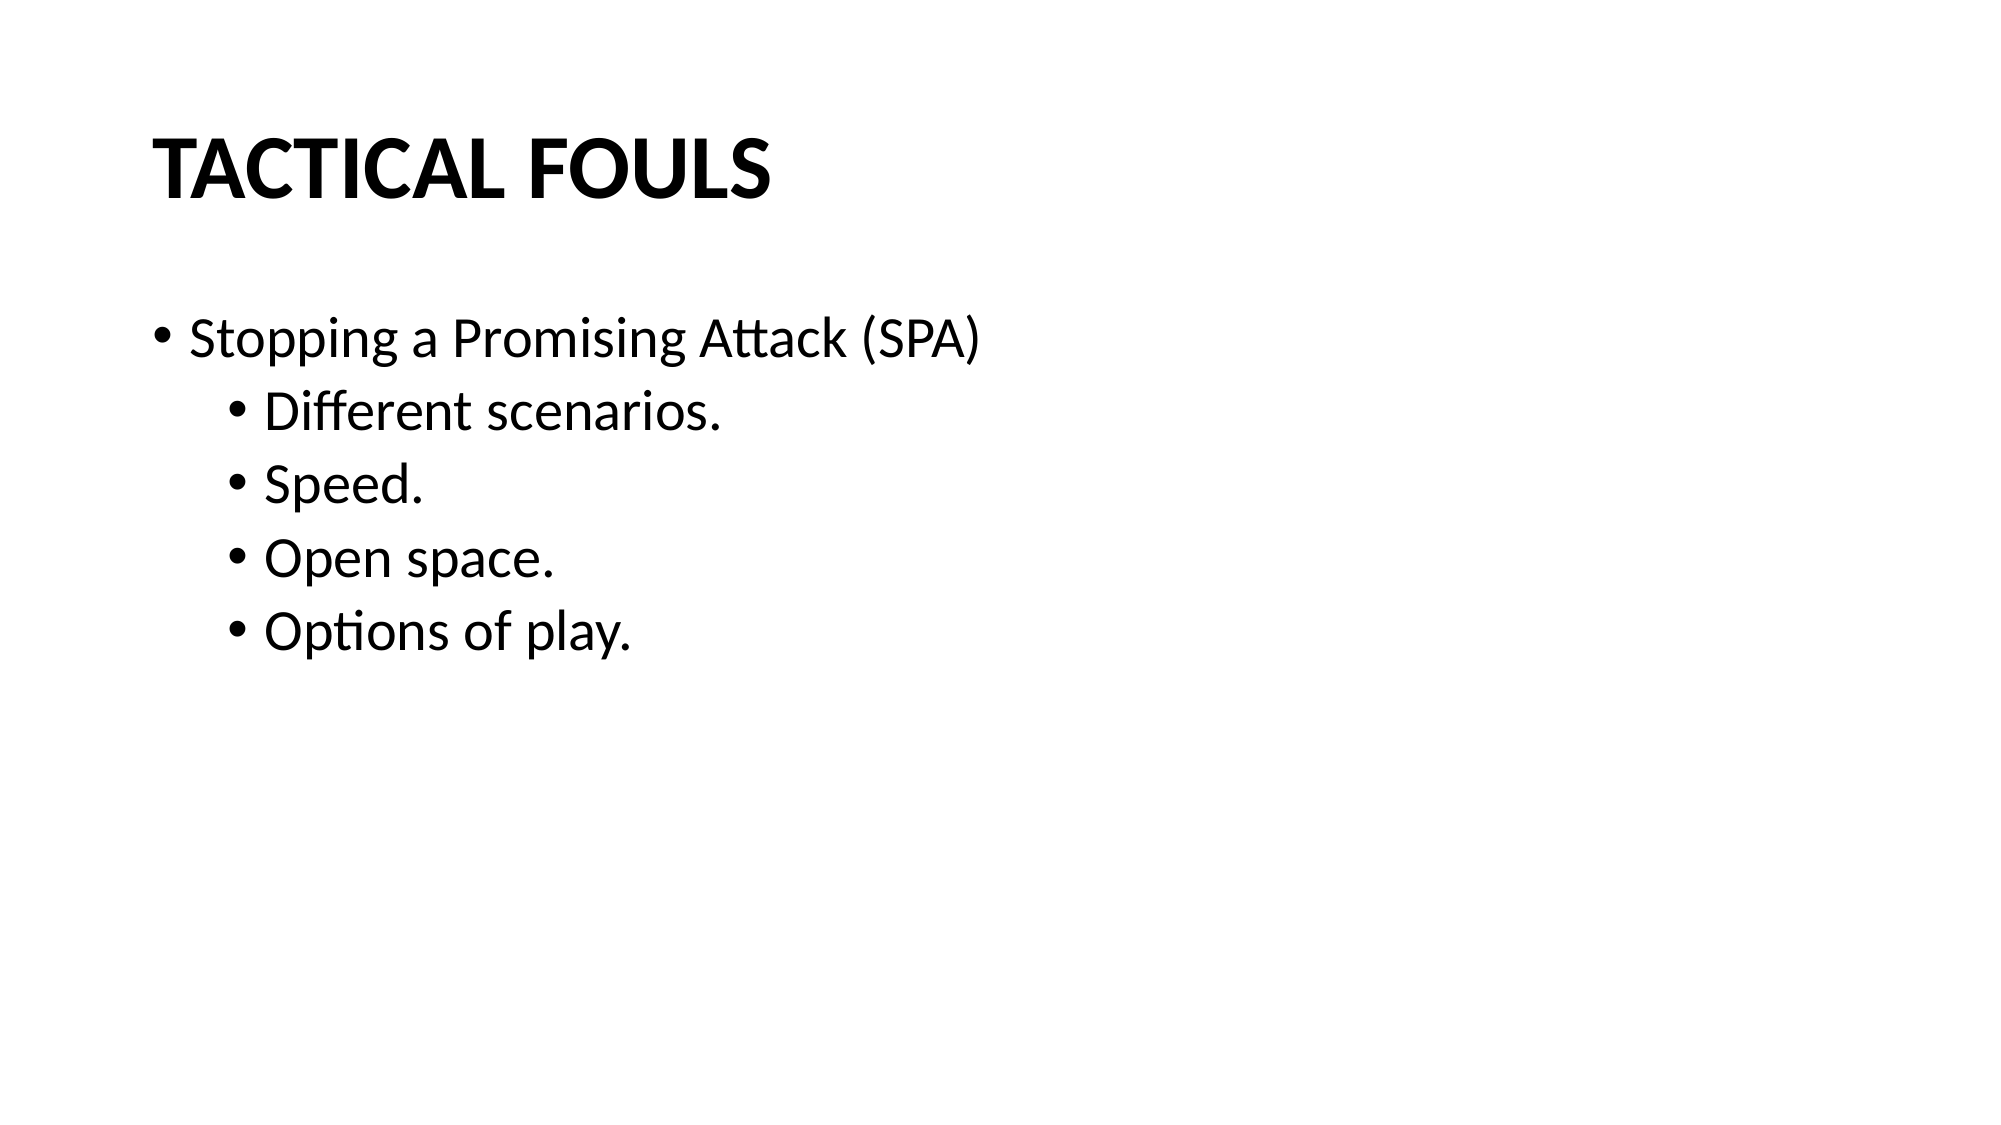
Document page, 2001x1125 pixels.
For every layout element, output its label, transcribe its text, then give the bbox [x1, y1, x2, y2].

list Stopping a Promising Attack (SPA) Different scenarios. Speed. Open space. Options of play. [137, 299, 1863, 1014]
title TACTICAL FOULS [137, 59, 1863, 278]
